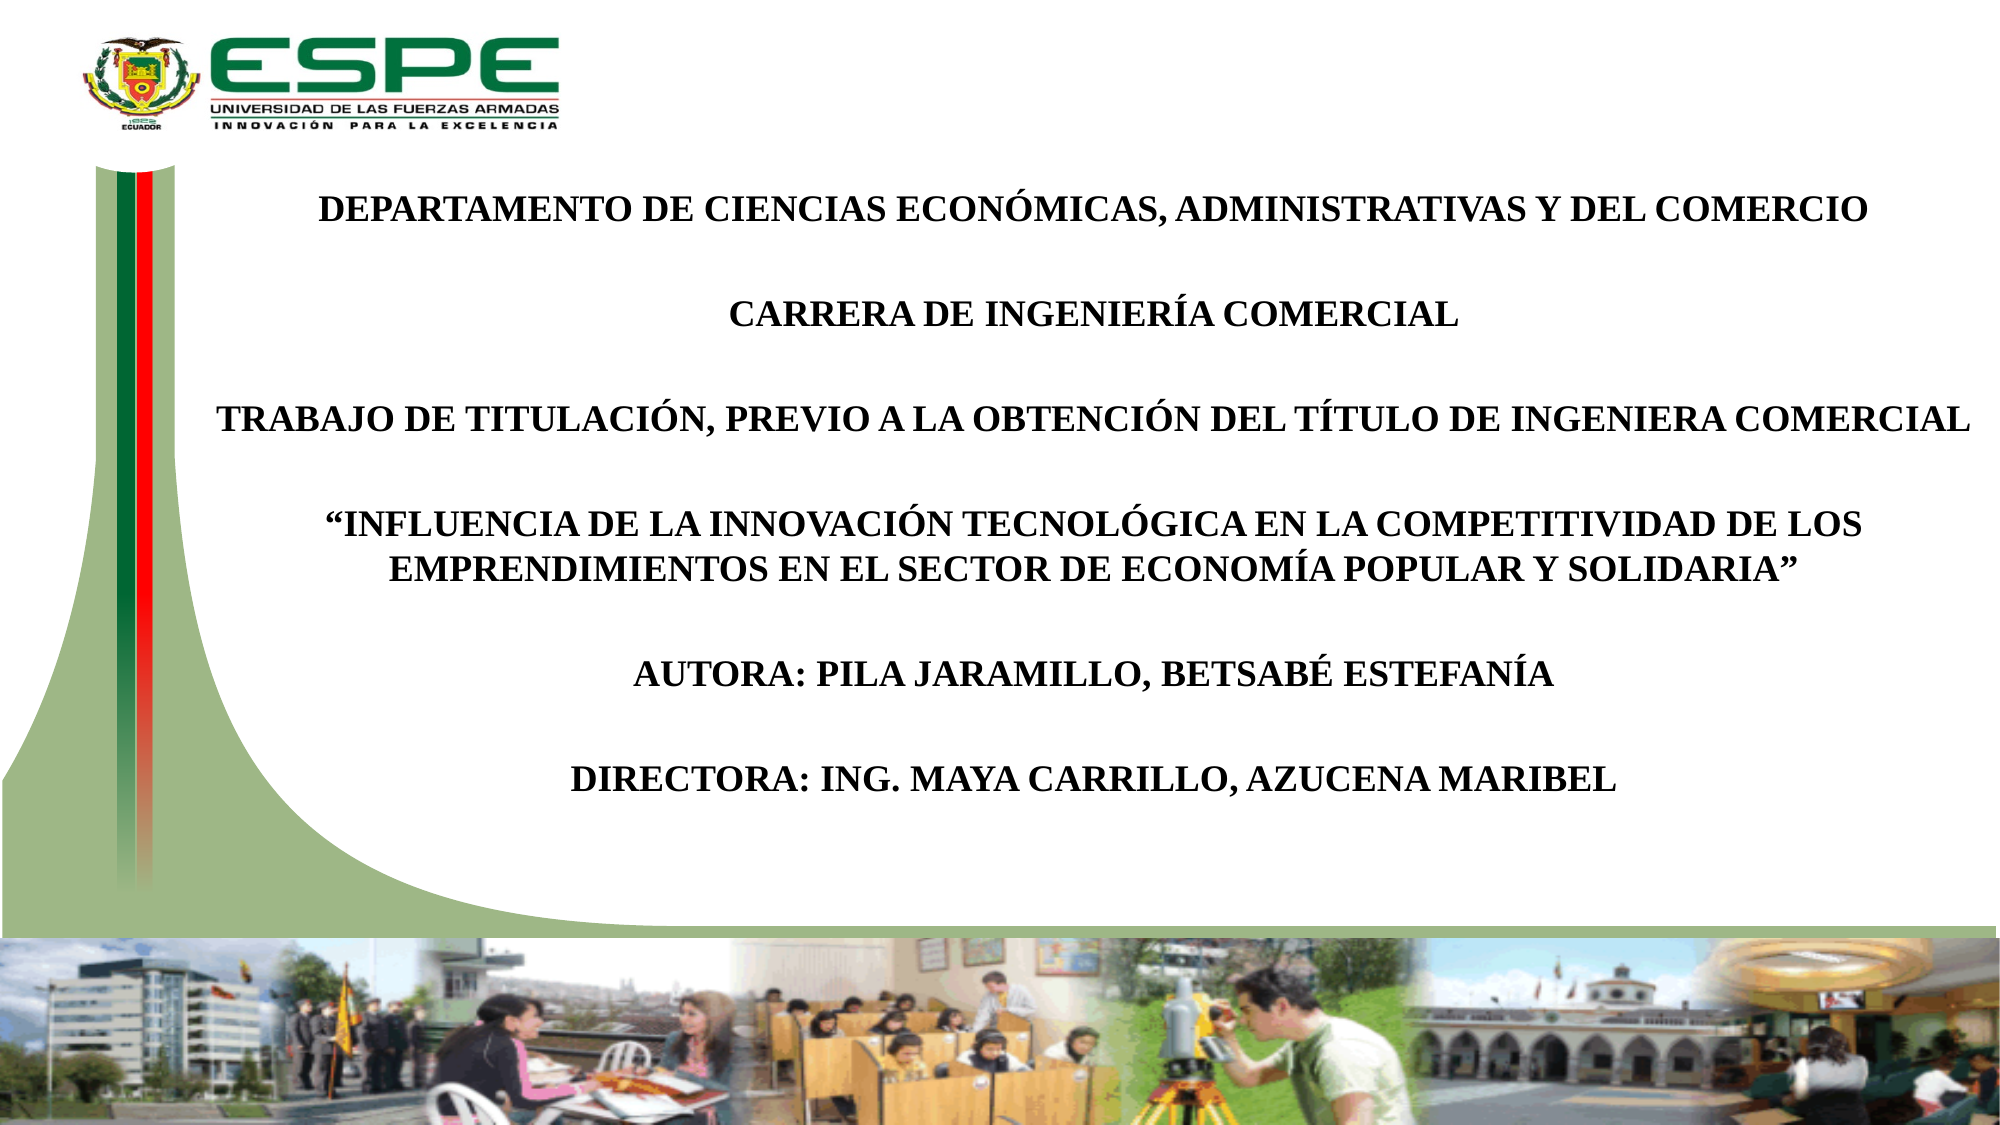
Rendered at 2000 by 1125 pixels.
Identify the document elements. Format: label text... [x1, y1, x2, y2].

picture [0, 938, 2000, 1125]
text_box DEPARTAMENTO DE CIENCIAS ECONÓMICAS, ADMINISTRATIVAS Y DEL COMERCIO CARRERA DE INGENIERÍA COMERCIAL TRABAJO DE TITULACIÓN, PREVIO A LA OBTENCIÓN DEL TÍTULO DE INGENIERA COMERCIAL “INFLUENCIA DE LA INNOVACIÓN TECNOLÓGICA EN LA COMPETITIVIDAD DE LOS EMPRENDIMIENTOS EN EL SECTOR DE ECONOMÍA POPULAR Y SOLIDARIA” AUTORA: PILA JARAMILLO, BETSABÉ ESTEFANÍA DIRECTORA: ING. MAYA CARRILLO, AZUCENA MARIBEL [188, 128, 2000, 1000]
picture [7, 30, 638, 134]
